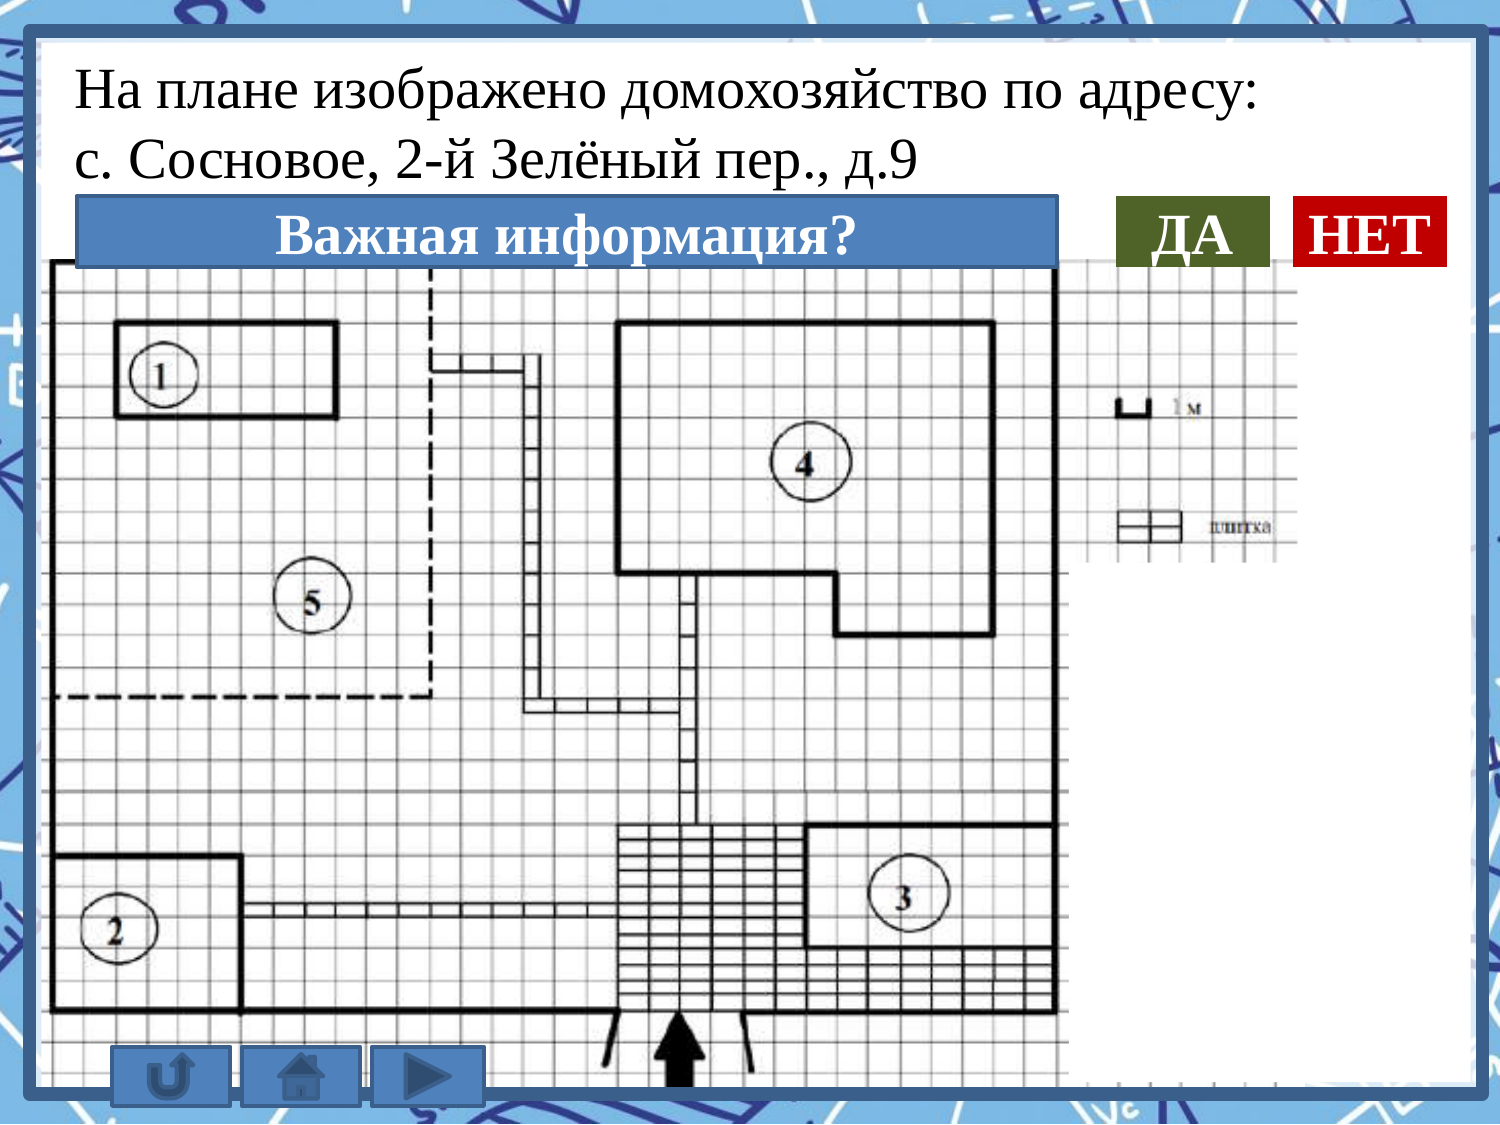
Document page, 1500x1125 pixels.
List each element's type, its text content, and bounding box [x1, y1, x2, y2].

text_box НЕТ [1291, 194, 1449, 269]
text_box [240, 1045, 362, 1108]
text_box На плане изображено домохозяйство по адресу: с. Сосновое, 2-й Зелёный пер., д.9 [59, 42, 1290, 198]
text_box [370, 1045, 486, 1108]
text_box ДА [1114, 194, 1272, 269]
picture [0, 0, 1500, 1124]
text_box Важная информация? [75, 194, 1059, 269]
text_box [110, 1045, 232, 1108]
